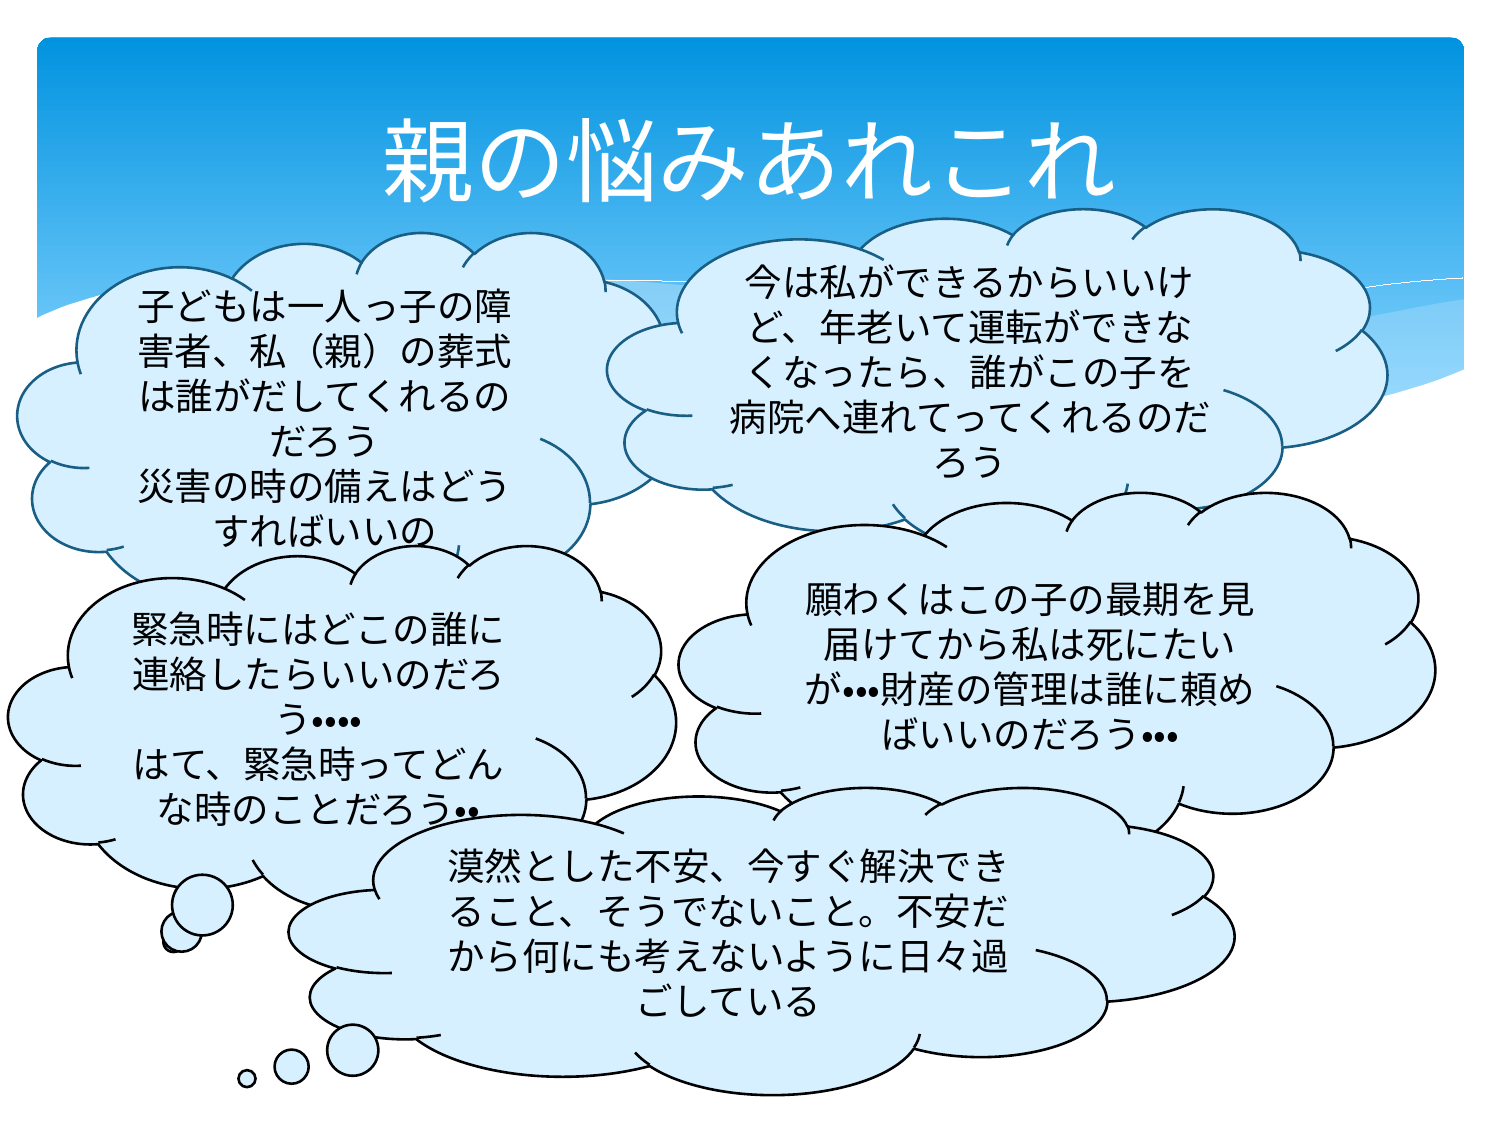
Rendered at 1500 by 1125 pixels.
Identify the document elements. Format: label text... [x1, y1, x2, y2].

title 親の悩みあれこれ [75, 55, 1425, 261]
text_box 緊急時にはどこの誰に連絡したらいいのだろう・・・・ はて、緊急時ってどんな時のことだろう・・ [6, 544, 678, 887]
text_box 漠然とした不安、今すぐ解決できること、そうでないこと。不安だから何にも考えないように日々過ごしている [287, 786, 1236, 1097]
text_box 願わくはこの子の最期を見届けてから私は死にたいが・・・財産の管理は誰に頼めばいいのだろう・・・ [677, 491, 1437, 831]
text_box [635, 1068, 655, 1072]
text_box [890, 880, 1260, 1072]
text_box 漠然とした不安、今すぐ解決できること、そうでないこと。不安だから何にも考えないように日々過ごしている [273, 1048, 310, 1086]
text_box 今は私ができるからいいけど、年老いて運転ができなくなったら、誰がこの子を病院へ連れてってくれるのだろう [605, 207, 1389, 533]
text_box [158, 880, 372, 1072]
text_box [370, 1040, 491, 1072]
text_box 子どもは一人っ子の障害者、私（親）の葬式は誰がだしてくれるのだろう 災害の時の備えはどうすればいいの [15, 231, 662, 586]
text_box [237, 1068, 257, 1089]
